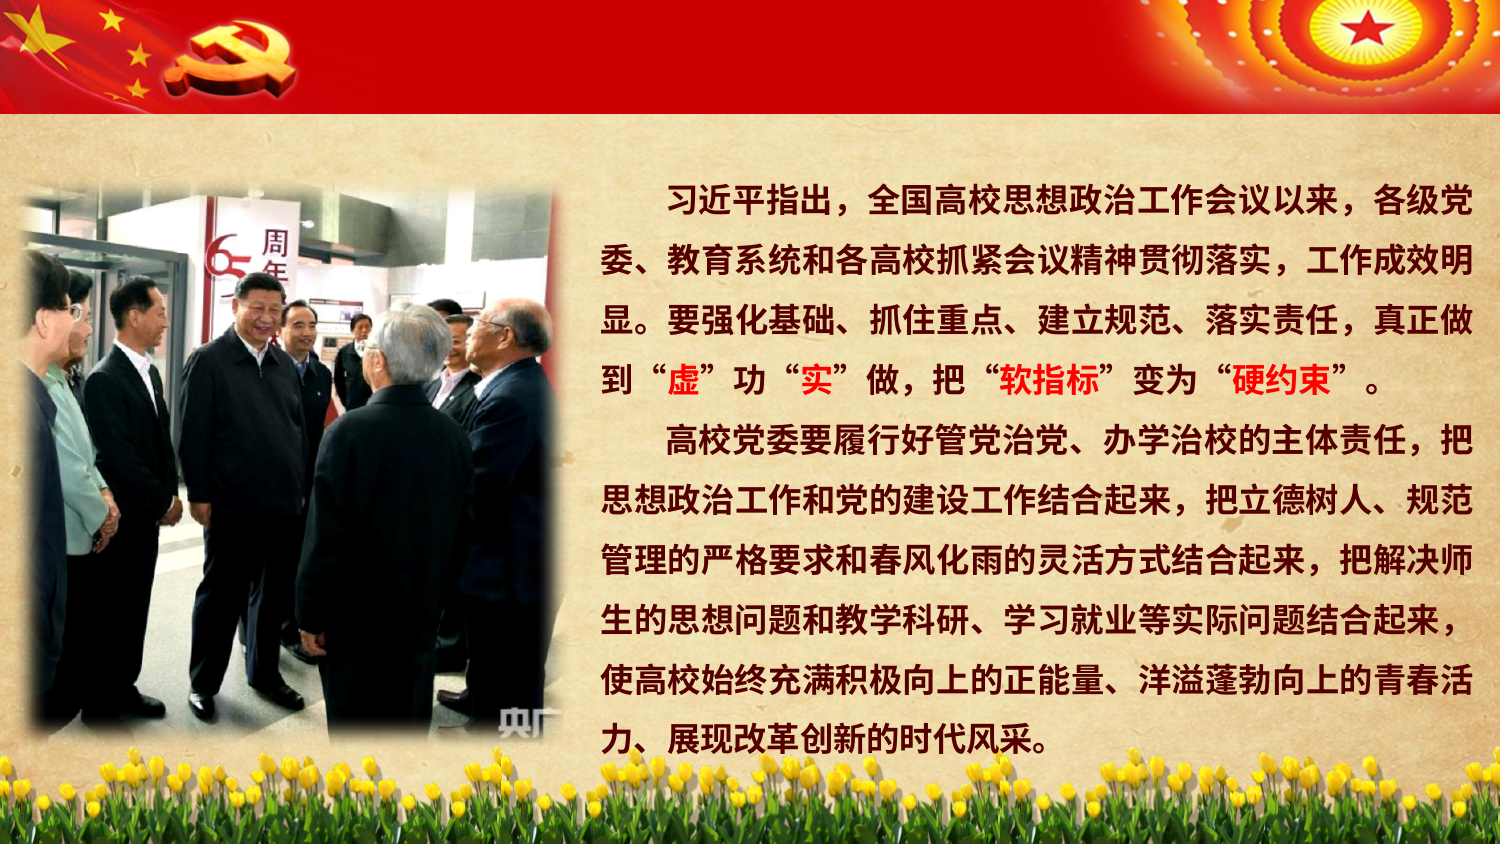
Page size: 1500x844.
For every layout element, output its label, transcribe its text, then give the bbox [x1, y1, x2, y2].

text_box 习近平指出，全国高校思想政治工作会议以来，各级党委、教育系统和各高校抓紧会议精神贯彻落实，工作成效明显。要强化基础、抓住重点、建立规范、落实责任，真正做到“虚”功“实”做，把“软指标”变为“硬约束”。 高校党委要履行好管党治党、办学治校的主体责任，把思想政治工作和党的建设工作结合起来，把立德树人、规范管理的严格要求和春风化雨的灵活方式结合起来，把解决师生的思想问题和教学科研、学习就业等实际问题结合起来，使高校始终充满积极向上的正能量、洋溢蓬勃向上的青春活力、展现改革创新的时代风采。 [584, 150, 1490, 733]
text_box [0, 734, 1500, 844]
picture [0, 0, 1500, 751]
